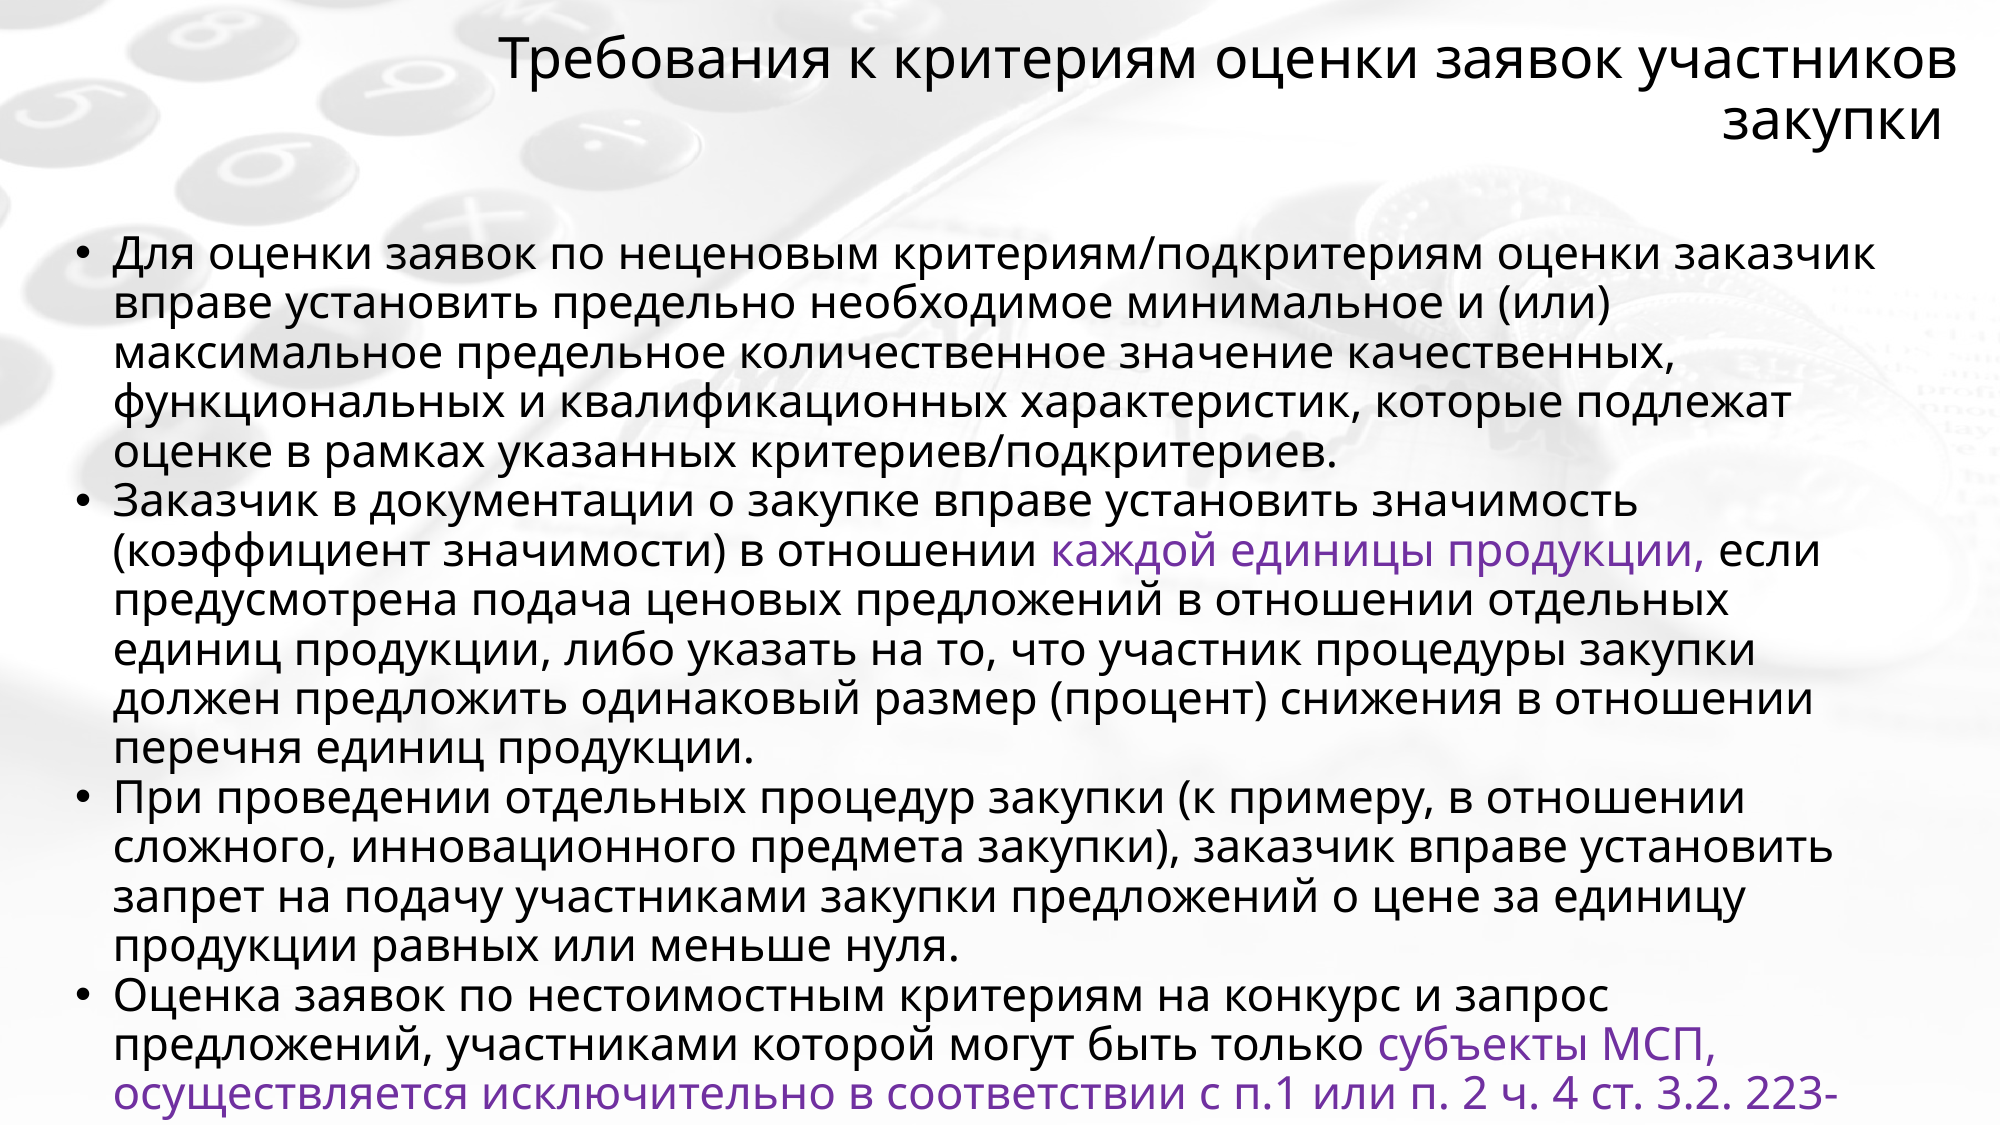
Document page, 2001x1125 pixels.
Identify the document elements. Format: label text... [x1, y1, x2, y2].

list Для оценки заявок по неценовым критериям/подкритериям оценки заказчик вправе установить предельно необходимое минимальное и (или) максимальное предельное количественное значение качественных, функциональных и квалификационных характеристик, которые подлежат оценке в рамках указанных критериев/подкритериев. Заказчик в документации о закупке вправе установить значимость (коэффициент значимости) в отношении каждой единицы продукции, если предусмотрена подача ценовых предложений в отношении отдельных единиц продукции, либо указать на то, что участник процедуры закупки должен предложить одинаковый размер (процент) снижения в отношении перечня единиц продукции. При проведении отдельных процедур закупки (к примеру, в отношении сложного, инновационного предмета закупки), заказчик вправе установить запрет на подачу участниками закупки предложений о цене за единицу продукции равных или меньше нуля. Оценка заявок по нестоимостным критериям на конкурс и запрос предложений, участниками которой могут быть только субъекты МСП, осуществляется исключительно в соответствии с п.1 или п. 2 ч. 4 ст. 3.2. 223-ФЗ! Порядок оценки заявок (частей заявок) участников не должен содержать избыточных требований, изменять условия проекта договора, при этом, должен устанавливать понятия сопоставимости информации и сведений в отношении объекта оценки и точный перечень информации, предоставляемой в составе заявки (части заявки) участником. [60, 222, 1923, 884]
title Требования к критериям оценки заявок участников закупки [248, 21, 1974, 160]
